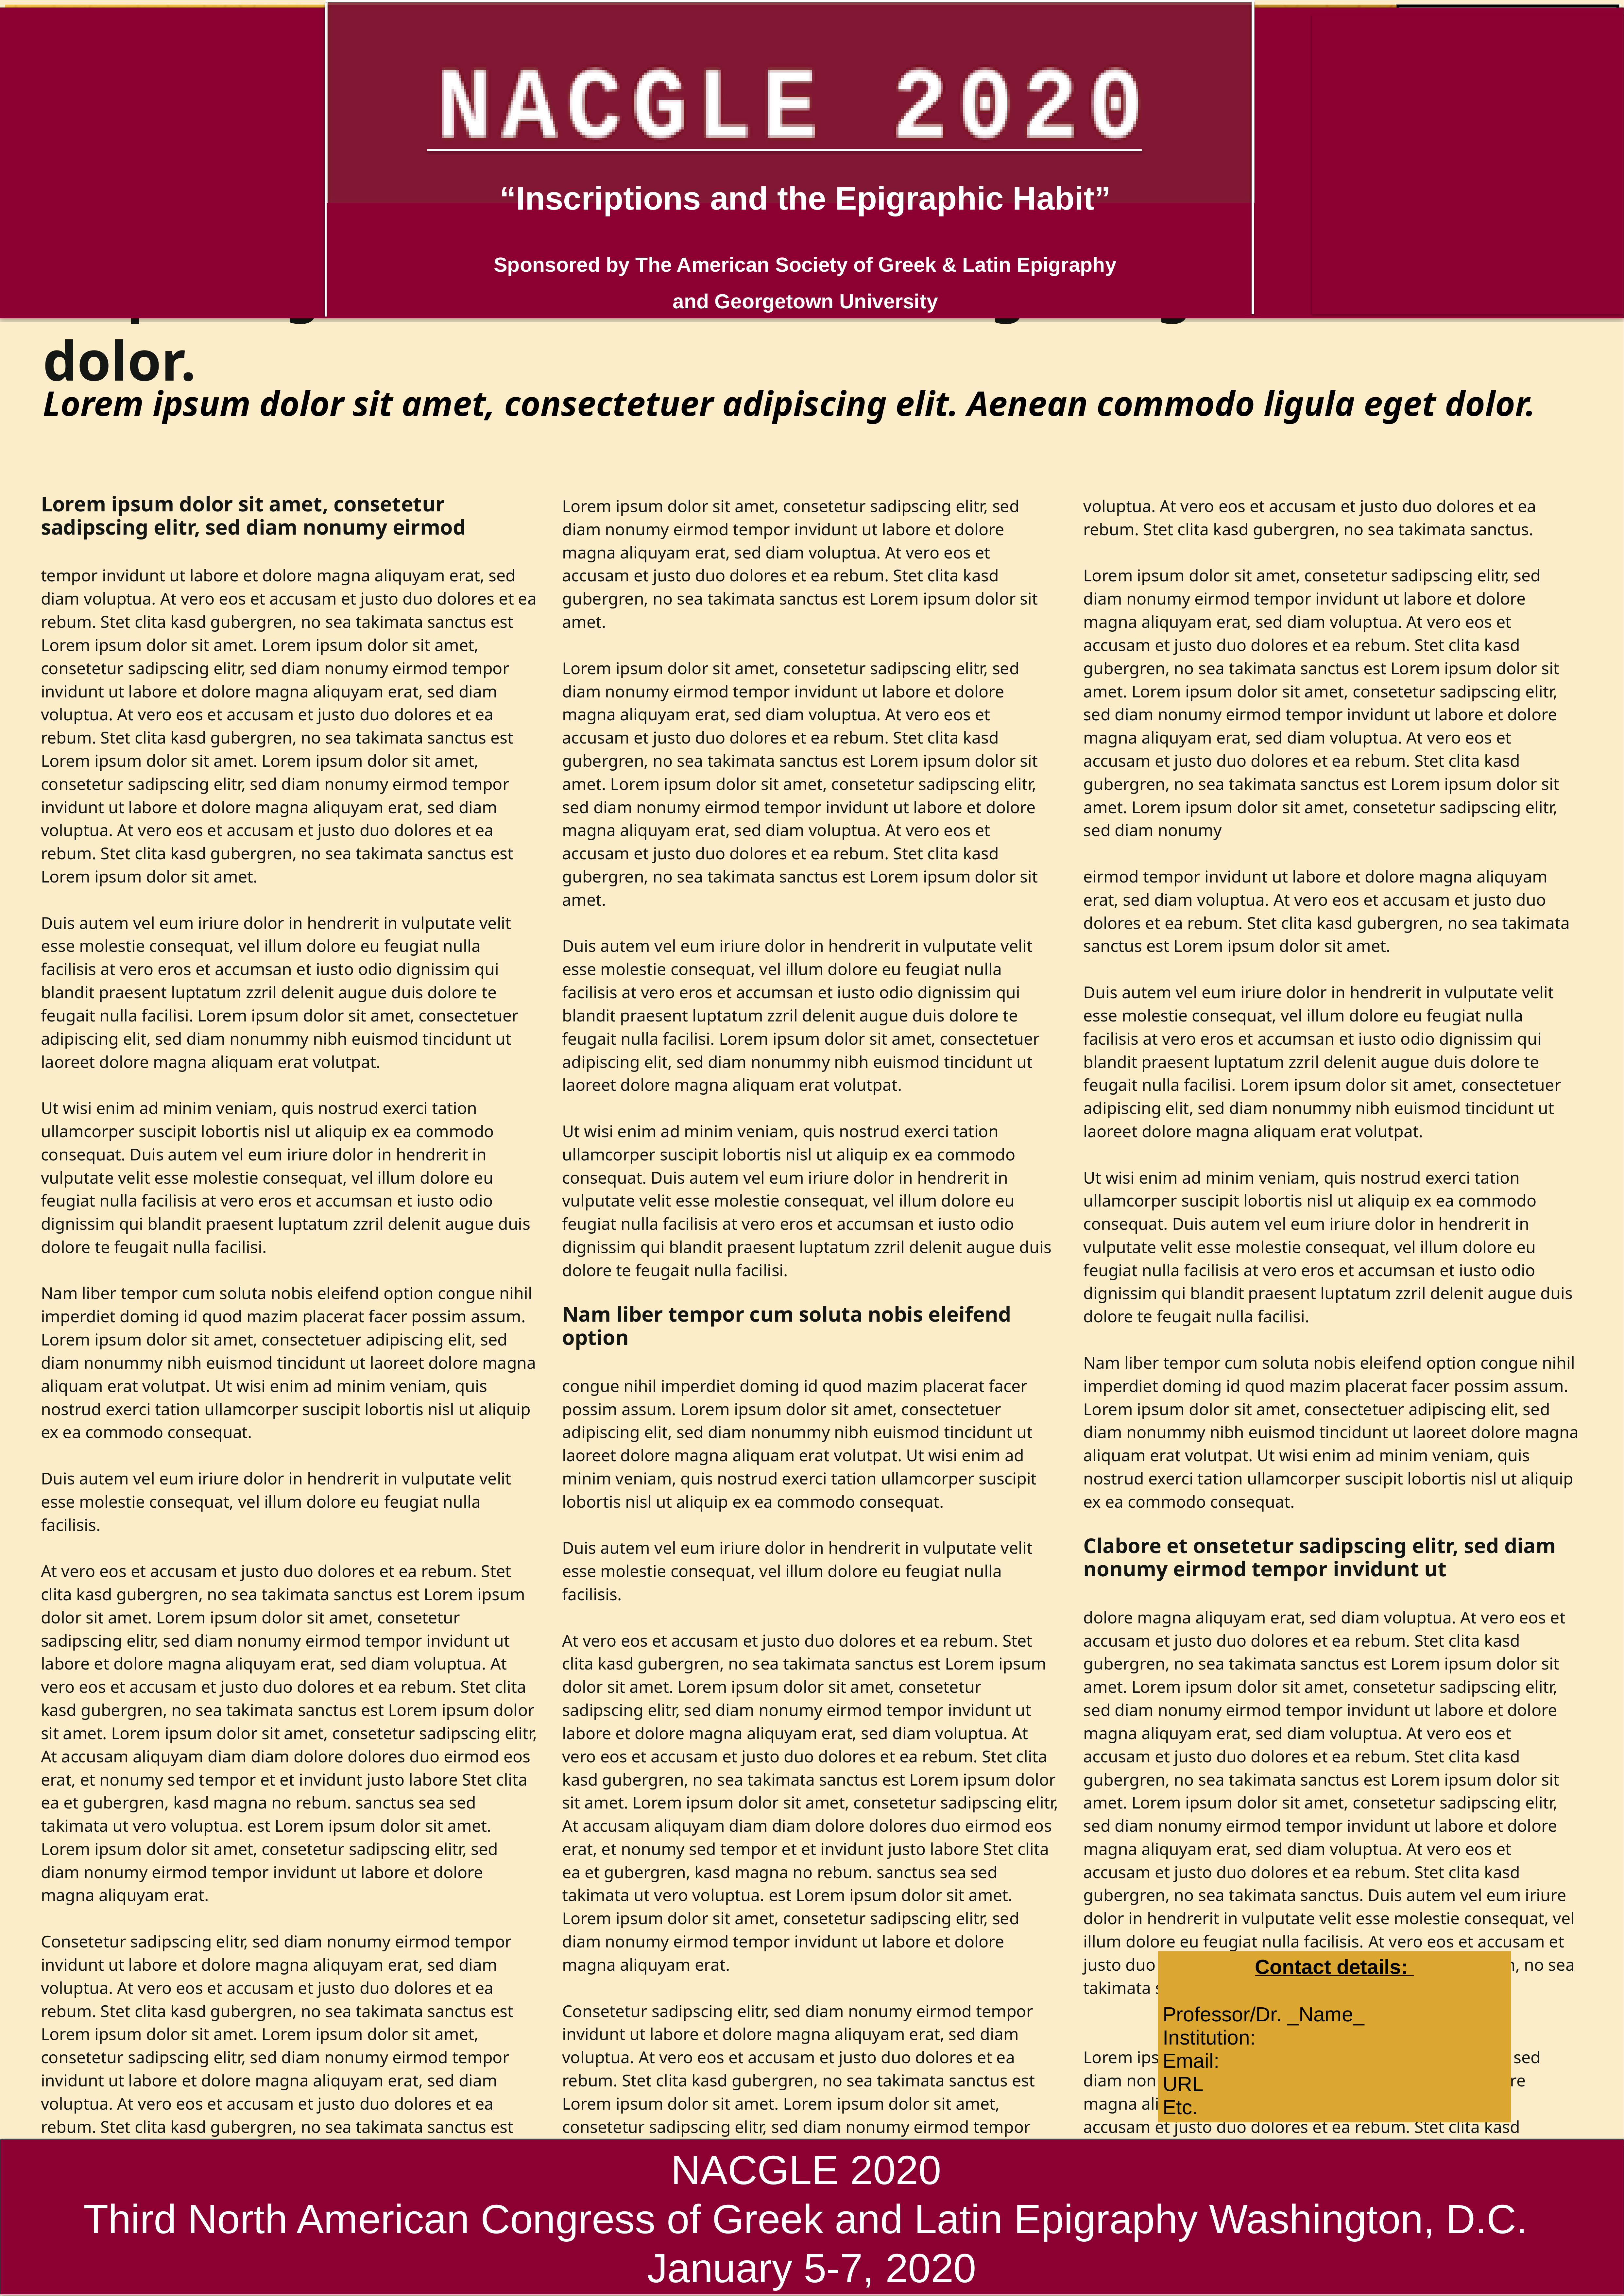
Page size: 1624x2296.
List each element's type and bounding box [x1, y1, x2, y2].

text_box [0, 0, 1624, 2295]
